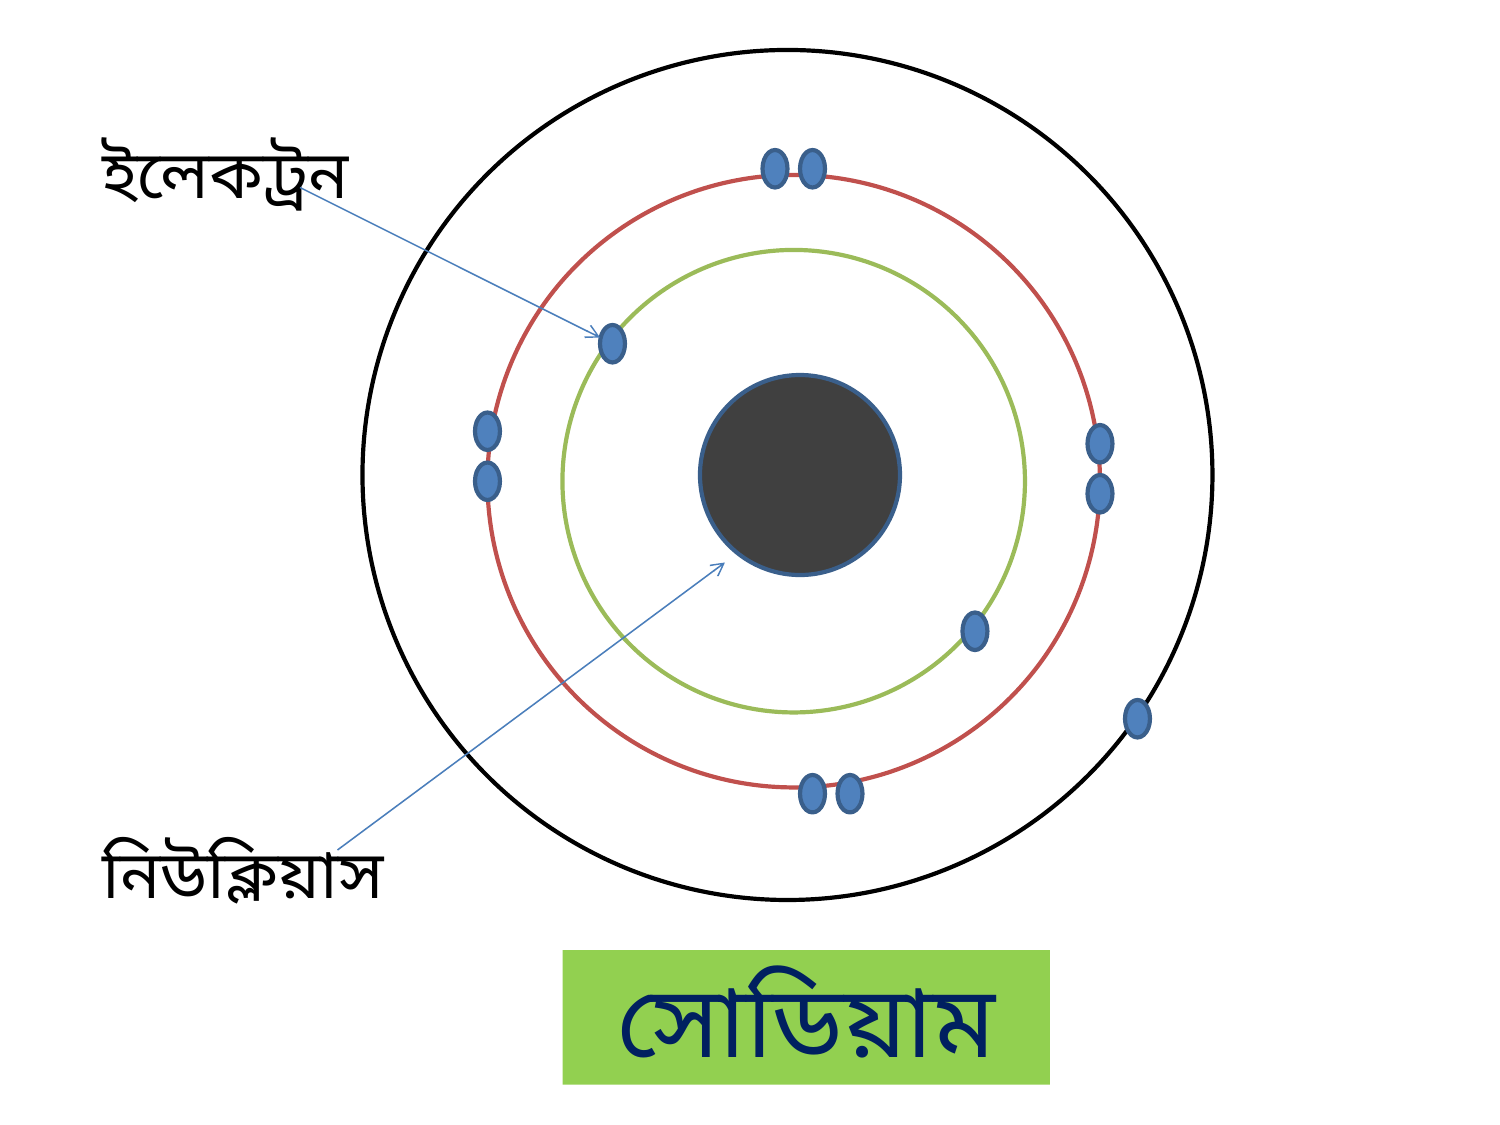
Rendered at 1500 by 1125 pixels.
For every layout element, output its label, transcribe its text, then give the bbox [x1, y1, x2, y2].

text_box [1085, 472, 1115, 515]
text_box [473, 47, 1215, 903]
text_box [960, 610, 990, 653]
text_box ইলেকট্রন [87, 124, 400, 220]
text_box [697, 372, 903, 578]
text_box [797, 147, 828, 190]
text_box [337, 562, 726, 851]
text_box সোডিয়াম [562, 950, 1050, 1085]
text_box [1085, 422, 1115, 465]
text_box [797, 772, 828, 815]
text_box [760, 147, 790, 190]
text_box [472, 410, 503, 453]
text_box [360, 347, 515, 560]
text_box [835, 772, 865, 815]
text_box [472, 460, 503, 503]
text_box [1122, 697, 1153, 740]
text_box [604, 172, 1102, 790]
text_box নিউক্লিয়াস [87, 824, 438, 920]
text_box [299, 187, 601, 338]
text_box [598, 322, 628, 365]
text_box [560, 247, 1028, 715]
text_box [486, 346, 598, 560]
